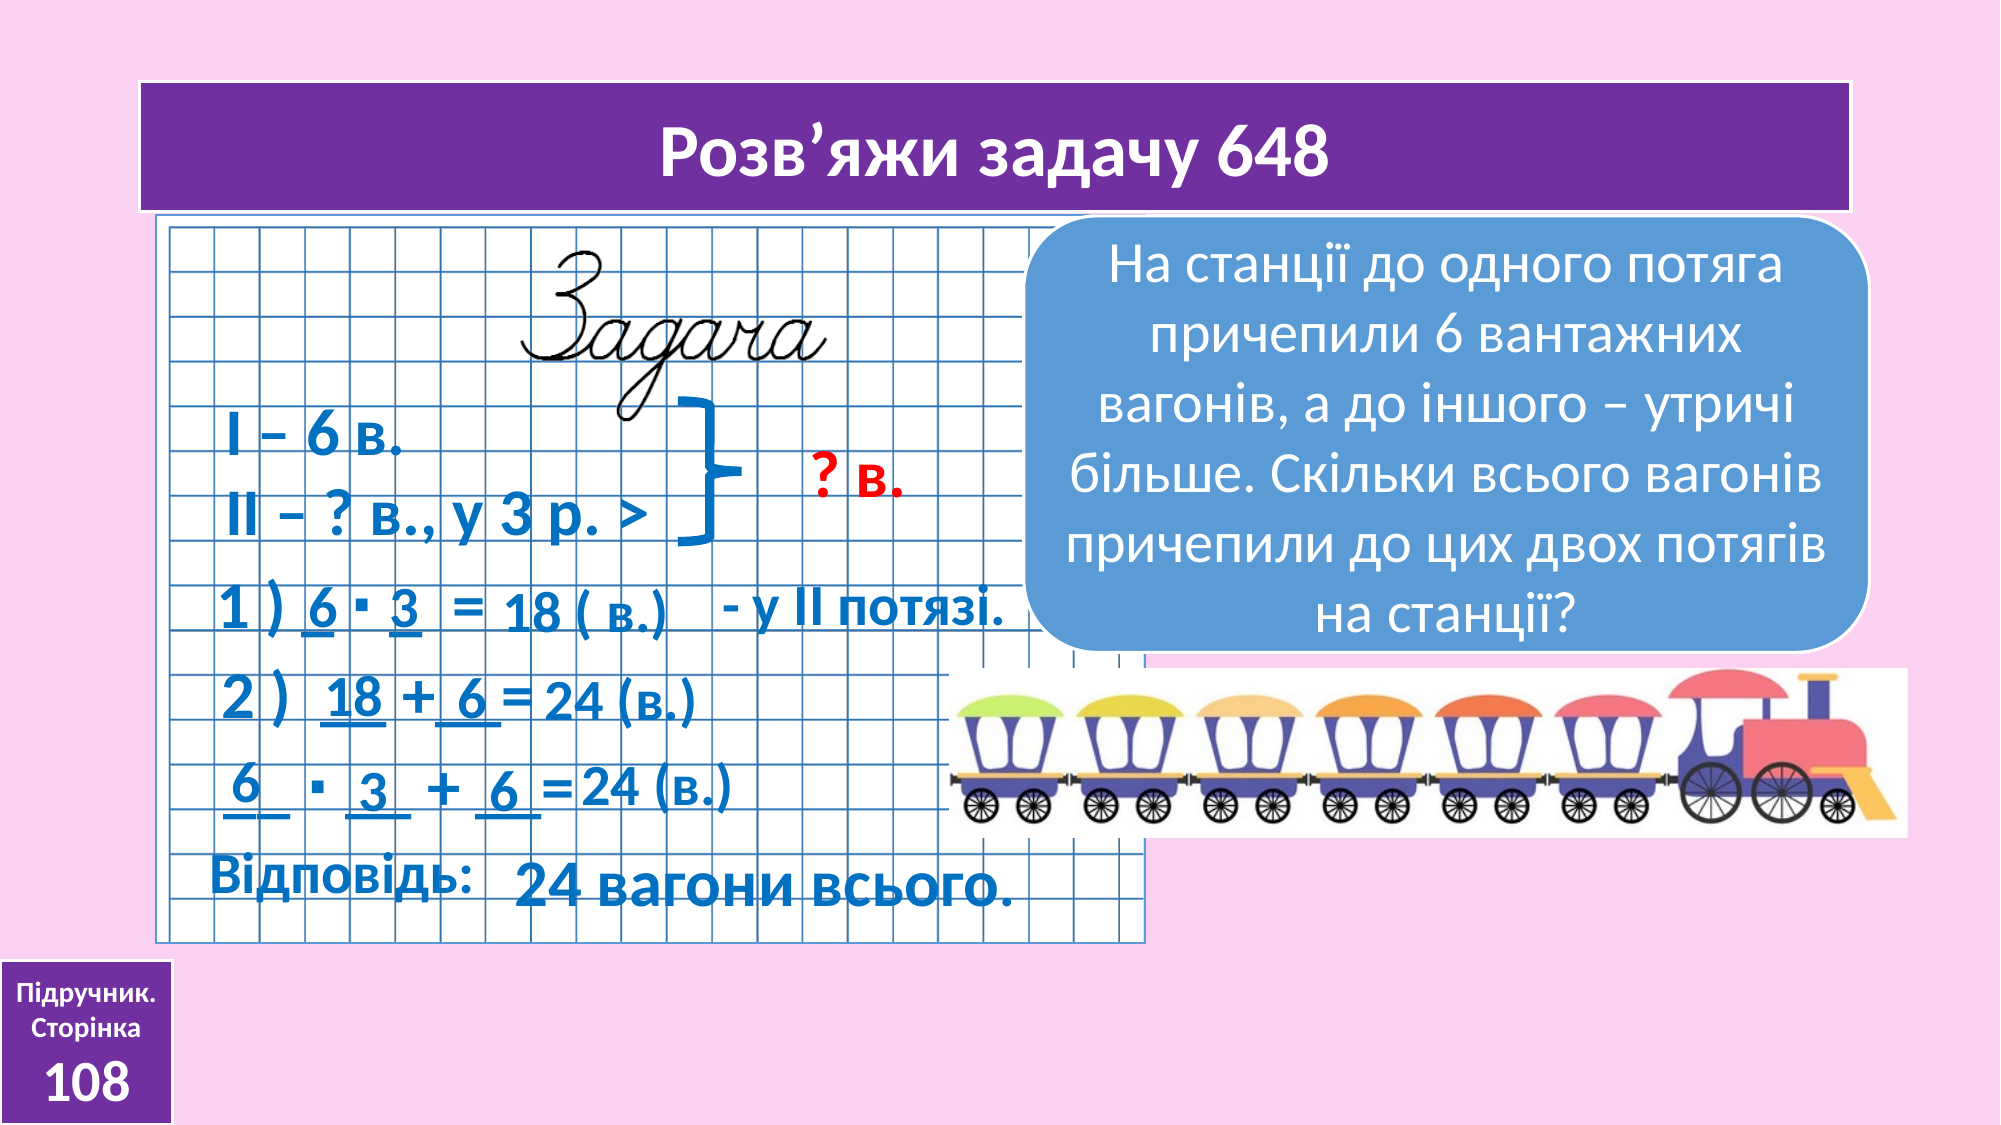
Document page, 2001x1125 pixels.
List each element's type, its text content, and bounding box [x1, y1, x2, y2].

text_box Підручник. Сторінка 108 [0, 959, 174, 1125]
text_box На станції до одного потяга причепили 6 вантажних вагонів, а до іншого – утричі більше. Скільки всього вагонів причепили до цих двох потягів на станції? [1086, 214, 1872, 654]
picture [157, 215, 1908, 943]
text_box Розв’яжи задачу 648 [138, 80, 1853, 213]
